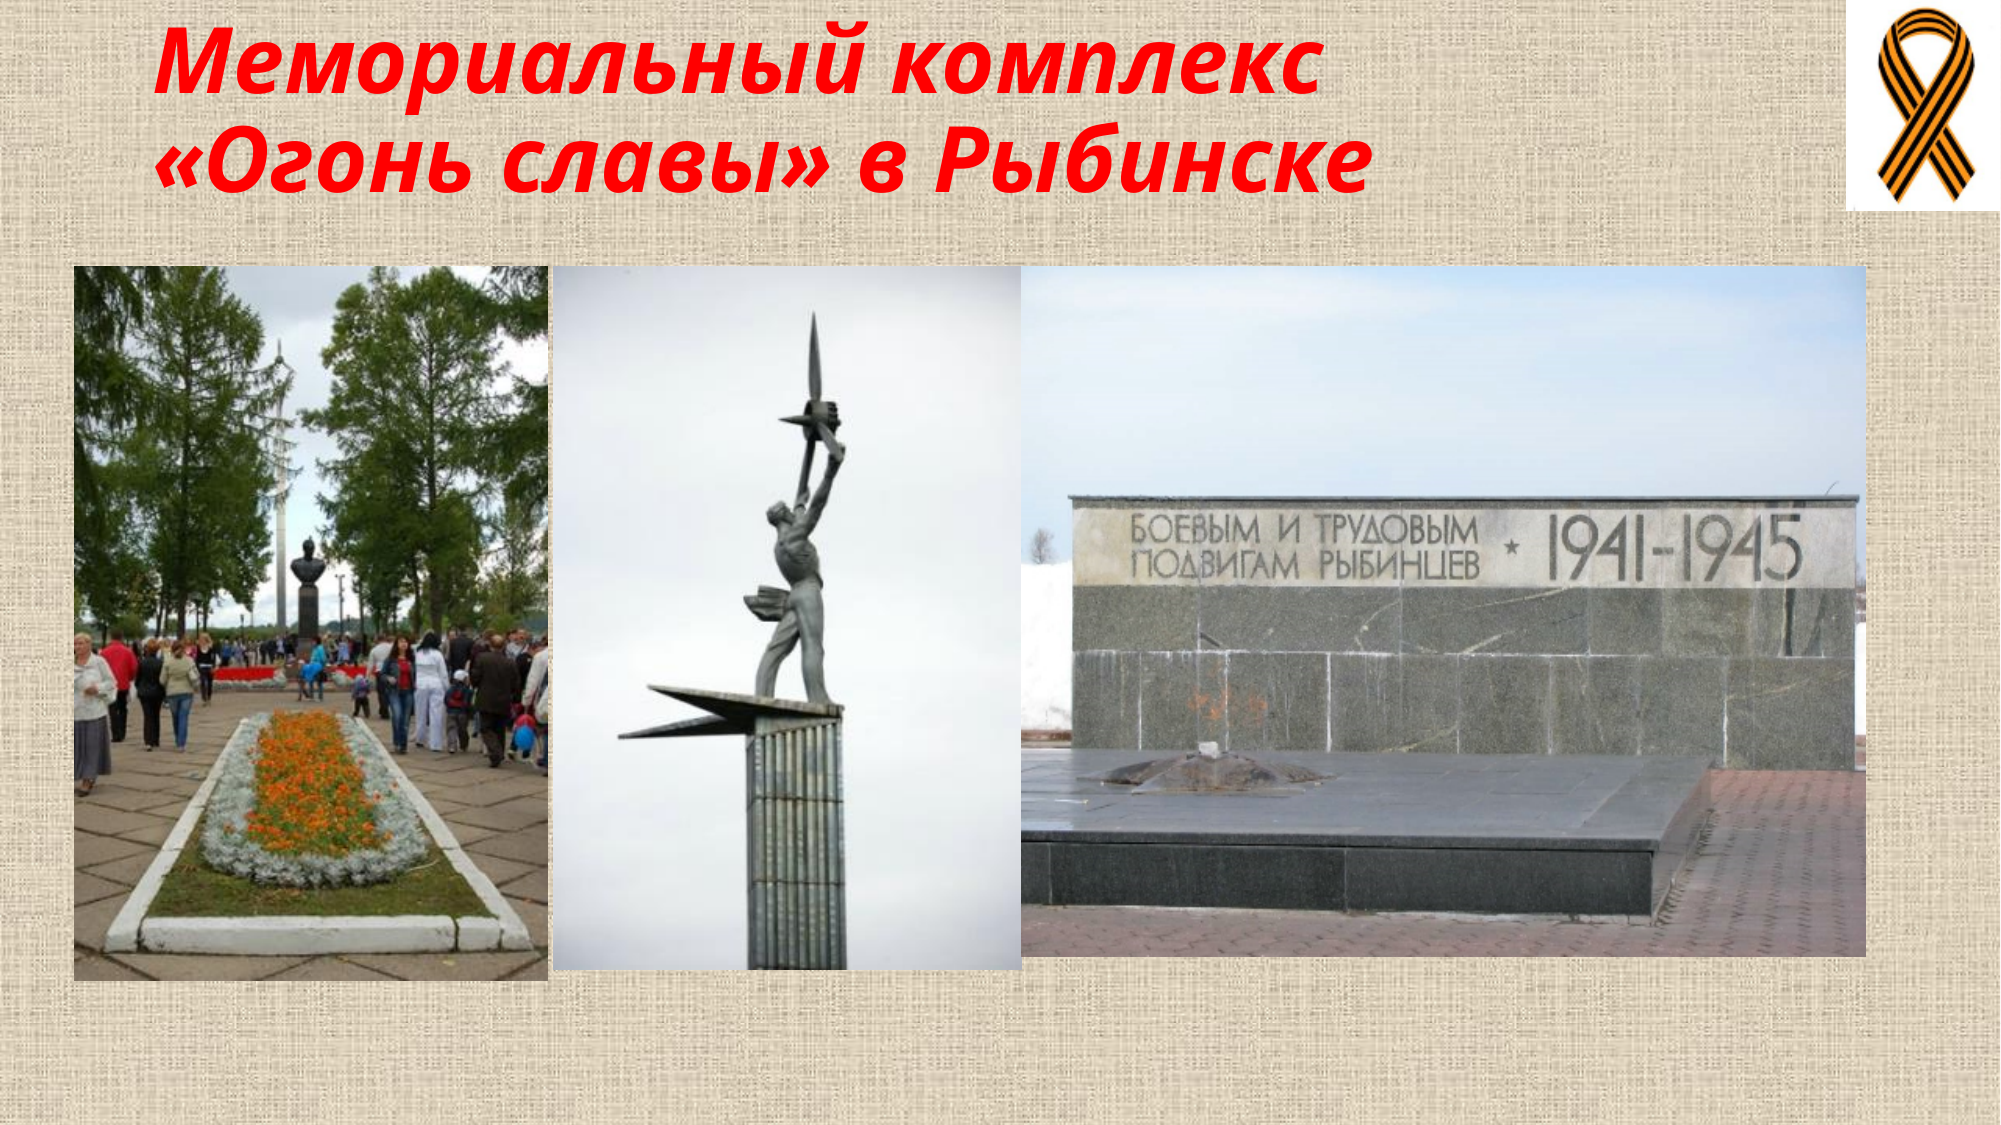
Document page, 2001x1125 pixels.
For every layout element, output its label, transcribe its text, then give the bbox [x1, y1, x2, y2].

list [74, 266, 548, 981]
picture [0, 0, 2001, 1125]
title Мемориальный комплекс «Огонь славы» в Рыбинске [137, 59, 1863, 278]
